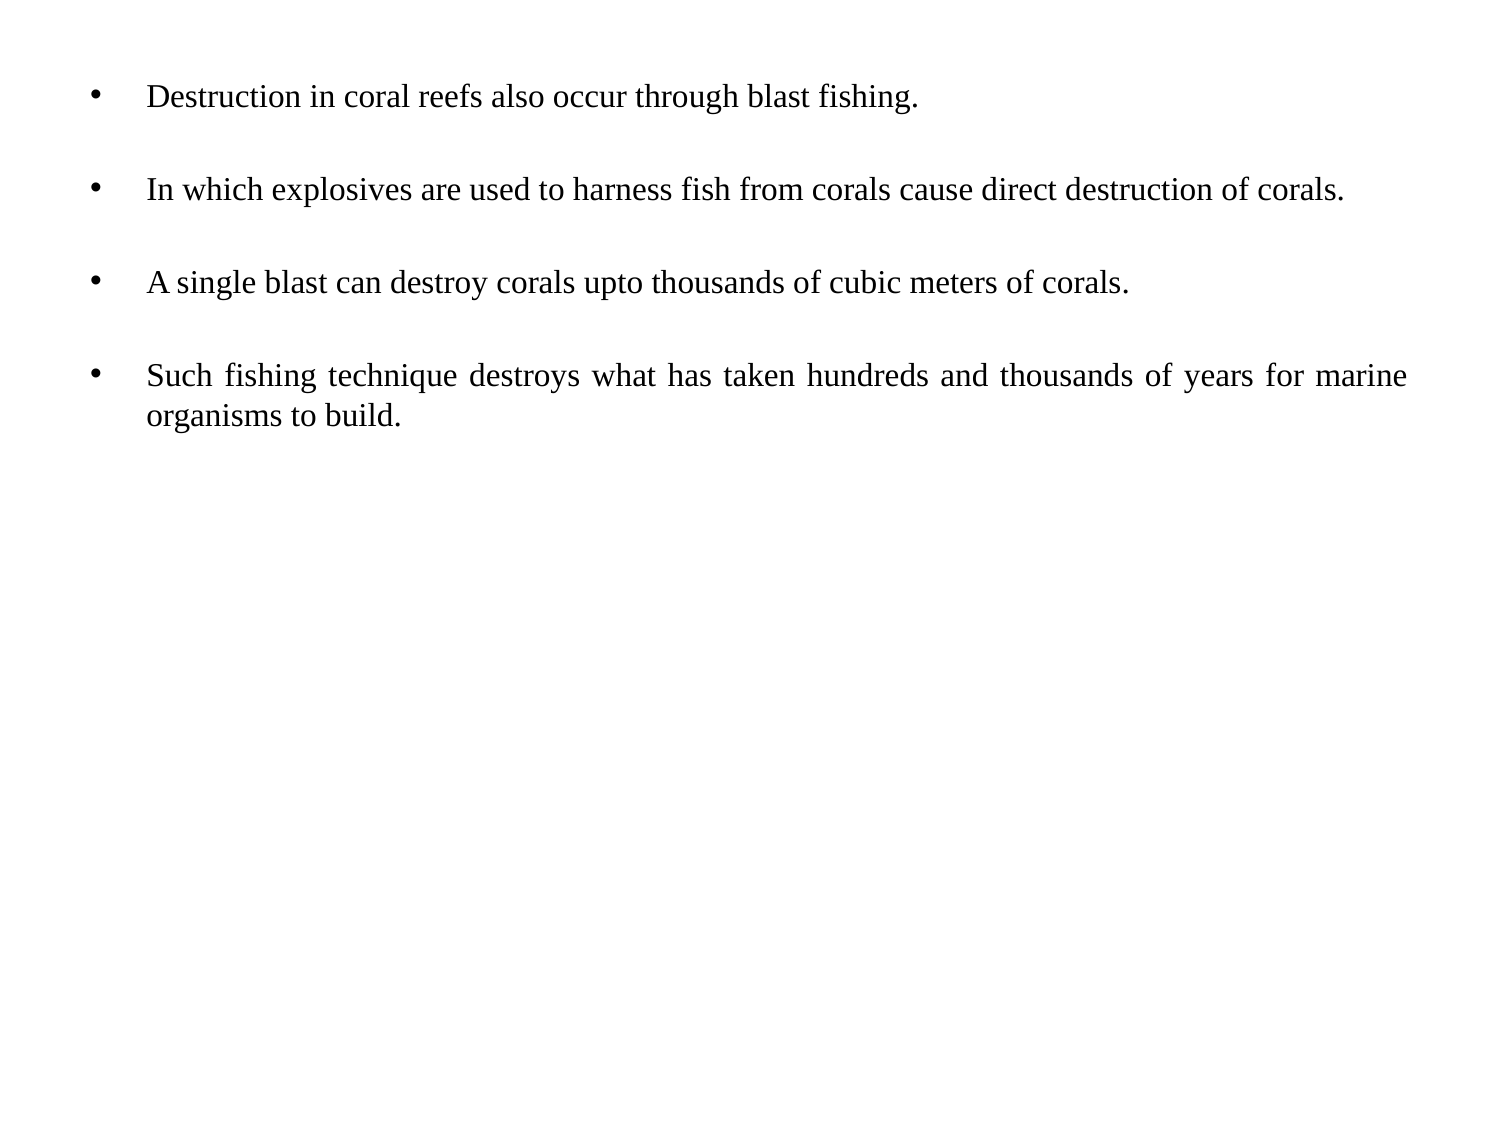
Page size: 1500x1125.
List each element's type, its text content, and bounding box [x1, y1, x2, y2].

list Destruction in coral reefs also occur through blast fishing. In which explosives are used to harness fish from corals cause direct destruction of corals. A single blast can destroy corals upto thousands of cubic meters of corals. Such fishing technique destroys what has taken hundreds and thousands of years for marine organisms to build. [75, 66, 1425, 1083]
